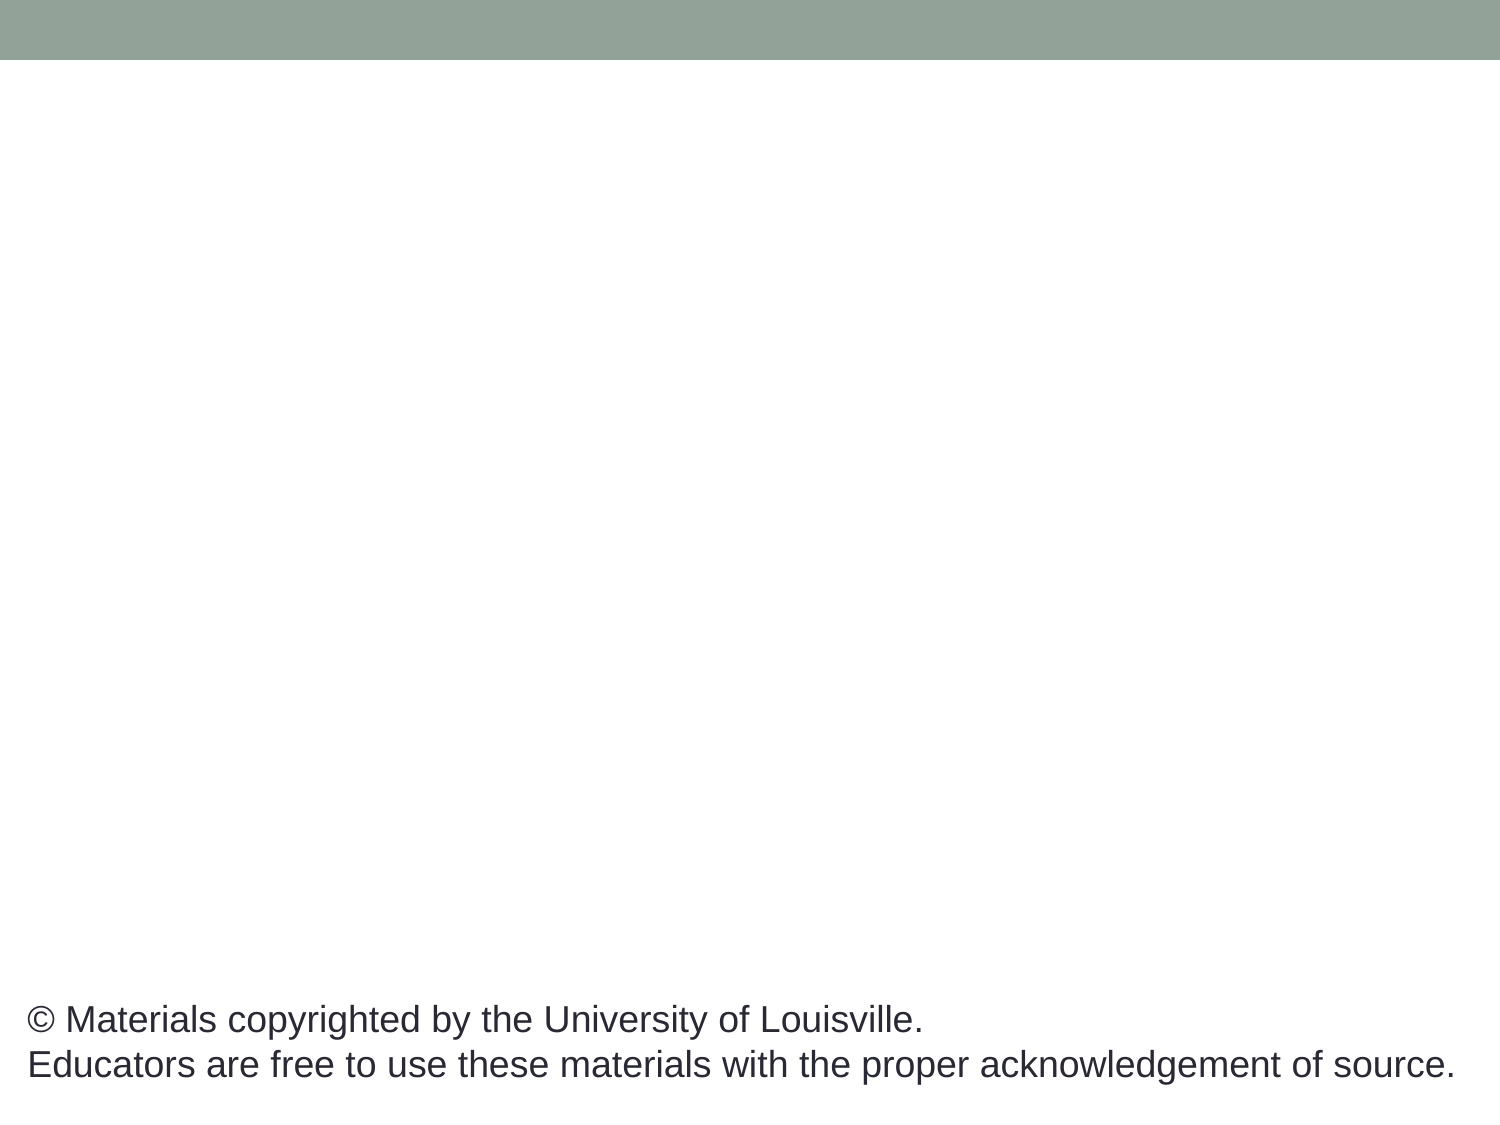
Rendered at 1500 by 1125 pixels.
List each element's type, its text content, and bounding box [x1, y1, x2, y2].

text_box © Materials copyrighted by the University of Louisville. Educators are free to use these materials with the proper acknowledgement of source. [12, 987, 1475, 1093]
